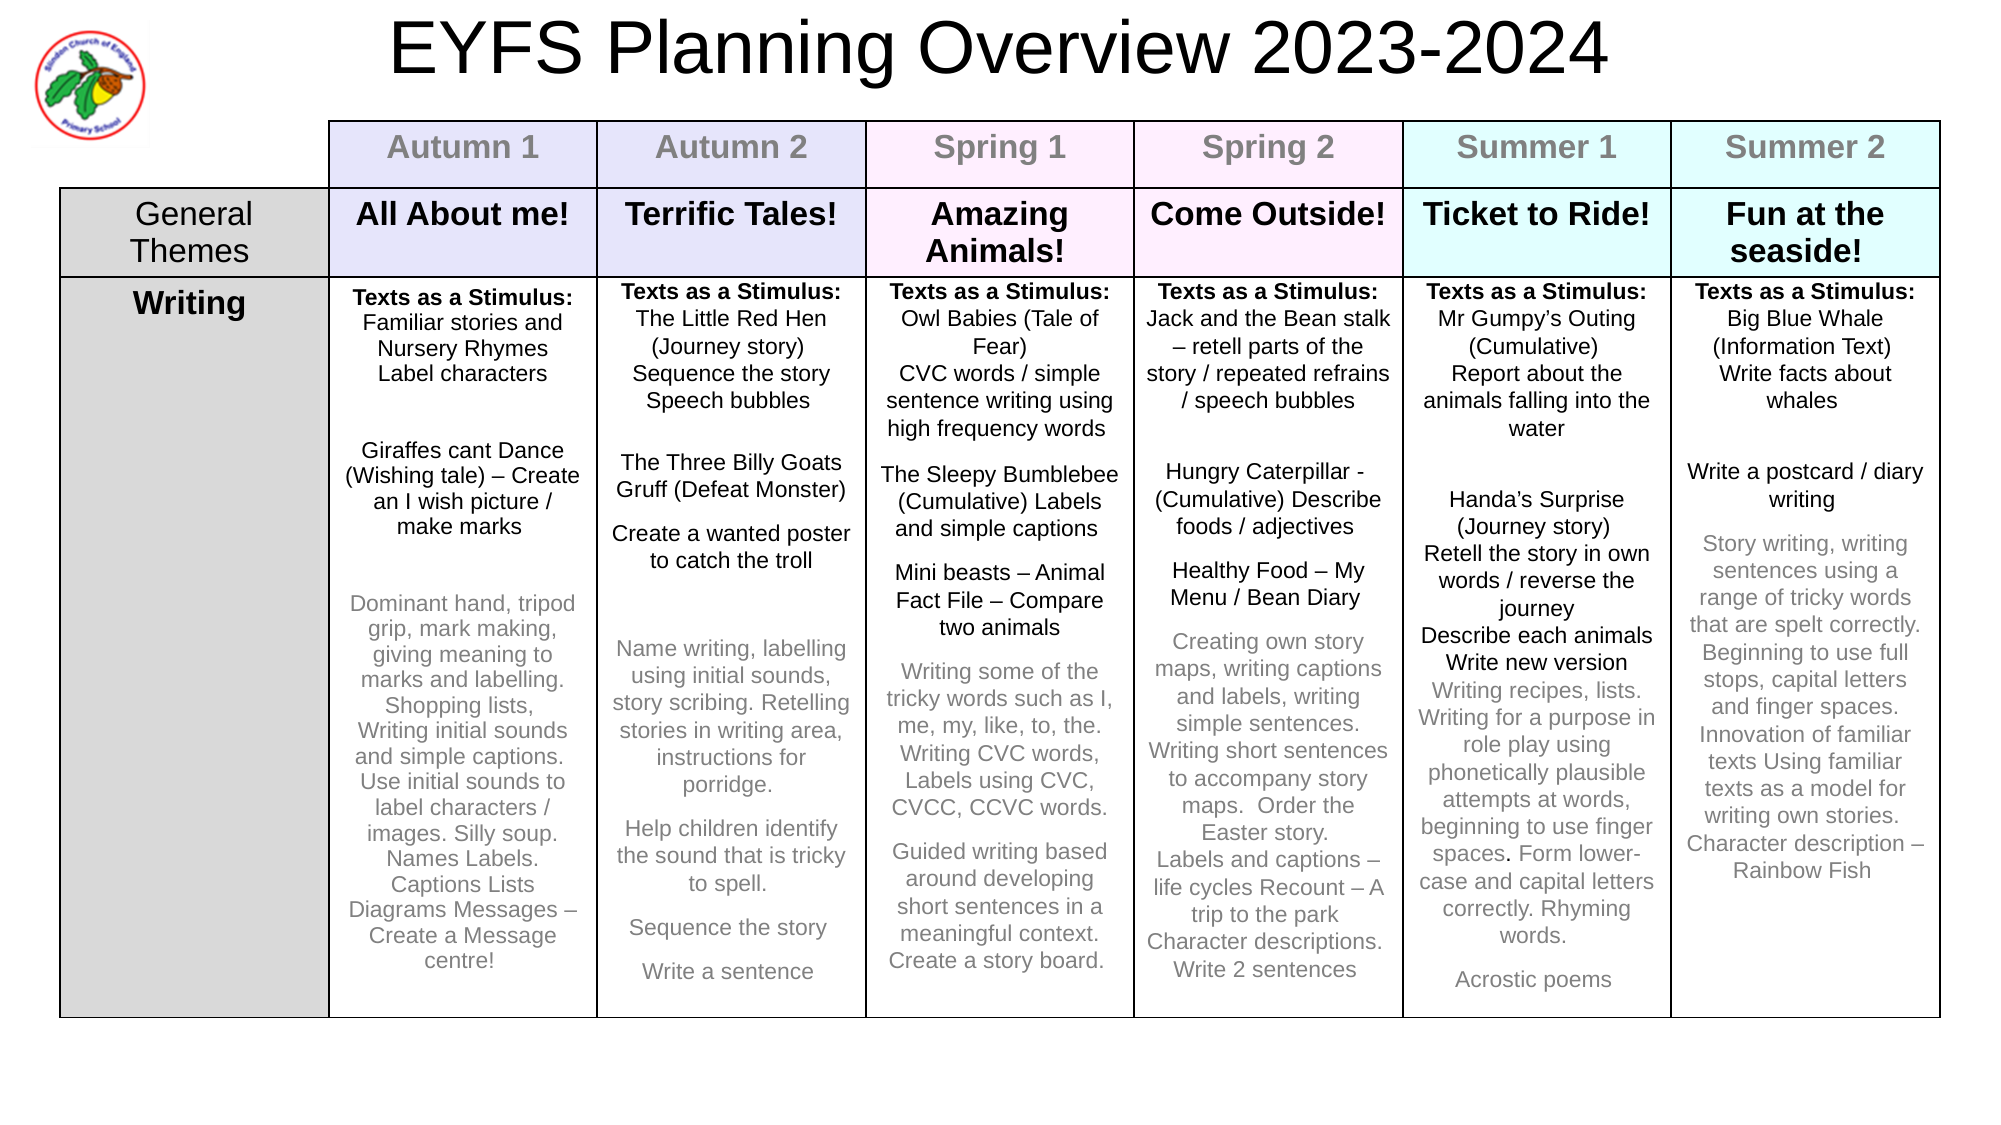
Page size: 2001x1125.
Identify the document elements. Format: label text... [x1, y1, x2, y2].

table_cell All About me! [330, 189, 596, 276]
table_cell Come Outside! [1135, 189, 1402, 276]
table_cell Writing [61, 278, 328, 1017]
table_header Spring 1 [867, 122, 1133, 187]
table_header Autumn 2 [598, 122, 865, 187]
table_header Spring 2 [1135, 122, 1402, 187]
text_box EYFS Planning Overview 2023-2024 [137, 0, 1863, 98]
table_header Autumn 1 [330, 122, 596, 187]
table_cell Texts as a Stimulus: The Little Red Hen (Journey story) Sequence the story Speech bubbles The Three Billy Goats Gruff (Defeat Monster) Create a wanted poster to catch the troll Name writing, labelling using initial sounds, story scribing. Retelling stories in writing area, instructions for porridge. Help children identify the sound that is tricky to spell. Sequence the story Write a sentence [598, 278, 865, 1017]
table_header Summer 1 [1404, 122, 1670, 187]
table_cell Texts as a Stimulus: Jack and the Bean stalk – retell parts of the story / repeated refrains / speech bubbles Hungry Caterpillar - (Cumulative) Describe foods / adjectives Healthy Food – My Menu / Bean Diary Creating own story maps, writing captions and labels, writing simple sentences. Writing short sentences to accompany story maps. Order the Easter story. Labels and captions – life cycles Recount – A trip to the park Character descriptions. Write 2 sentences [1135, 278, 1402, 1017]
table_header Summer 2 [1672, 122, 1939, 187]
table_header [60, 121, 328, 187]
table_cell Texts as a Stimulus: Mr Gumpy’s Outing (Cumulative) Report about the animals falling into the water Handa’s Surprise (Journey story) Retell the story in own words / reverse the journey Describe each animals Write new version Writing recipes, lists. Writing for a purpose in role play using phonetically plausible attempts at words, beginning to use finger spaces. Form lower-case and capital letters correctly. Rhyming words. Acrostic poems [1404, 278, 1670, 1017]
table_cell Terrific Tales! [598, 189, 865, 276]
table_cell Fun at the seaside! [1672, 189, 1939, 276]
table_cell Texts as a Stimulus: Familiar stories and Nursery Rhymes Label characters Giraffes cant Dance (Wishing tale) – Create an I wish picture / make marks Dominant hand, tripod grip, mark making, giving meaning to marks and labelling. Shopping lists, Writing initial sounds and simple captions. Use initial sounds to label characters / images. Silly soup. Names Labels. Captions Lists Diagrams Messages – Create a Message centre! [330, 278, 596, 1017]
table_cell Texts as a Stimulus: Big Blue Whale (Information Text) Write facts about whales Write a postcard / diary writing Story writing, writing sentences using a range of tricky words that are spelt correctly. Beginning to use full stops, capital letters and finger spaces. Innovation of familiar texts Using familiar texts as a model for writing own stories. Character description – Rainbow Fish [1672, 278, 1939, 1017]
table_cell Ticket to Ride! [1404, 189, 1670, 276]
table_cell Amazing Animals! [867, 189, 1133, 276]
picture [31, 20, 151, 149]
table_cell General Themes [61, 189, 328, 276]
table_cell Texts as a Stimulus: Owl Babies (Tale of Fear) CVC words / simple sentence writing using high frequency words The Sleepy Bumblebee (Cumulative) Labels and simple captions Mini beasts – Animal Fact File – Compare two animals Writing some of the tricky words such as I, me, my, like, to, the. Writing CVC words, Labels using CVC, CVCC, CCVC words. Guided writing based around developing short sentences in a meaningful context. Create a story board. [867, 278, 1133, 1017]
